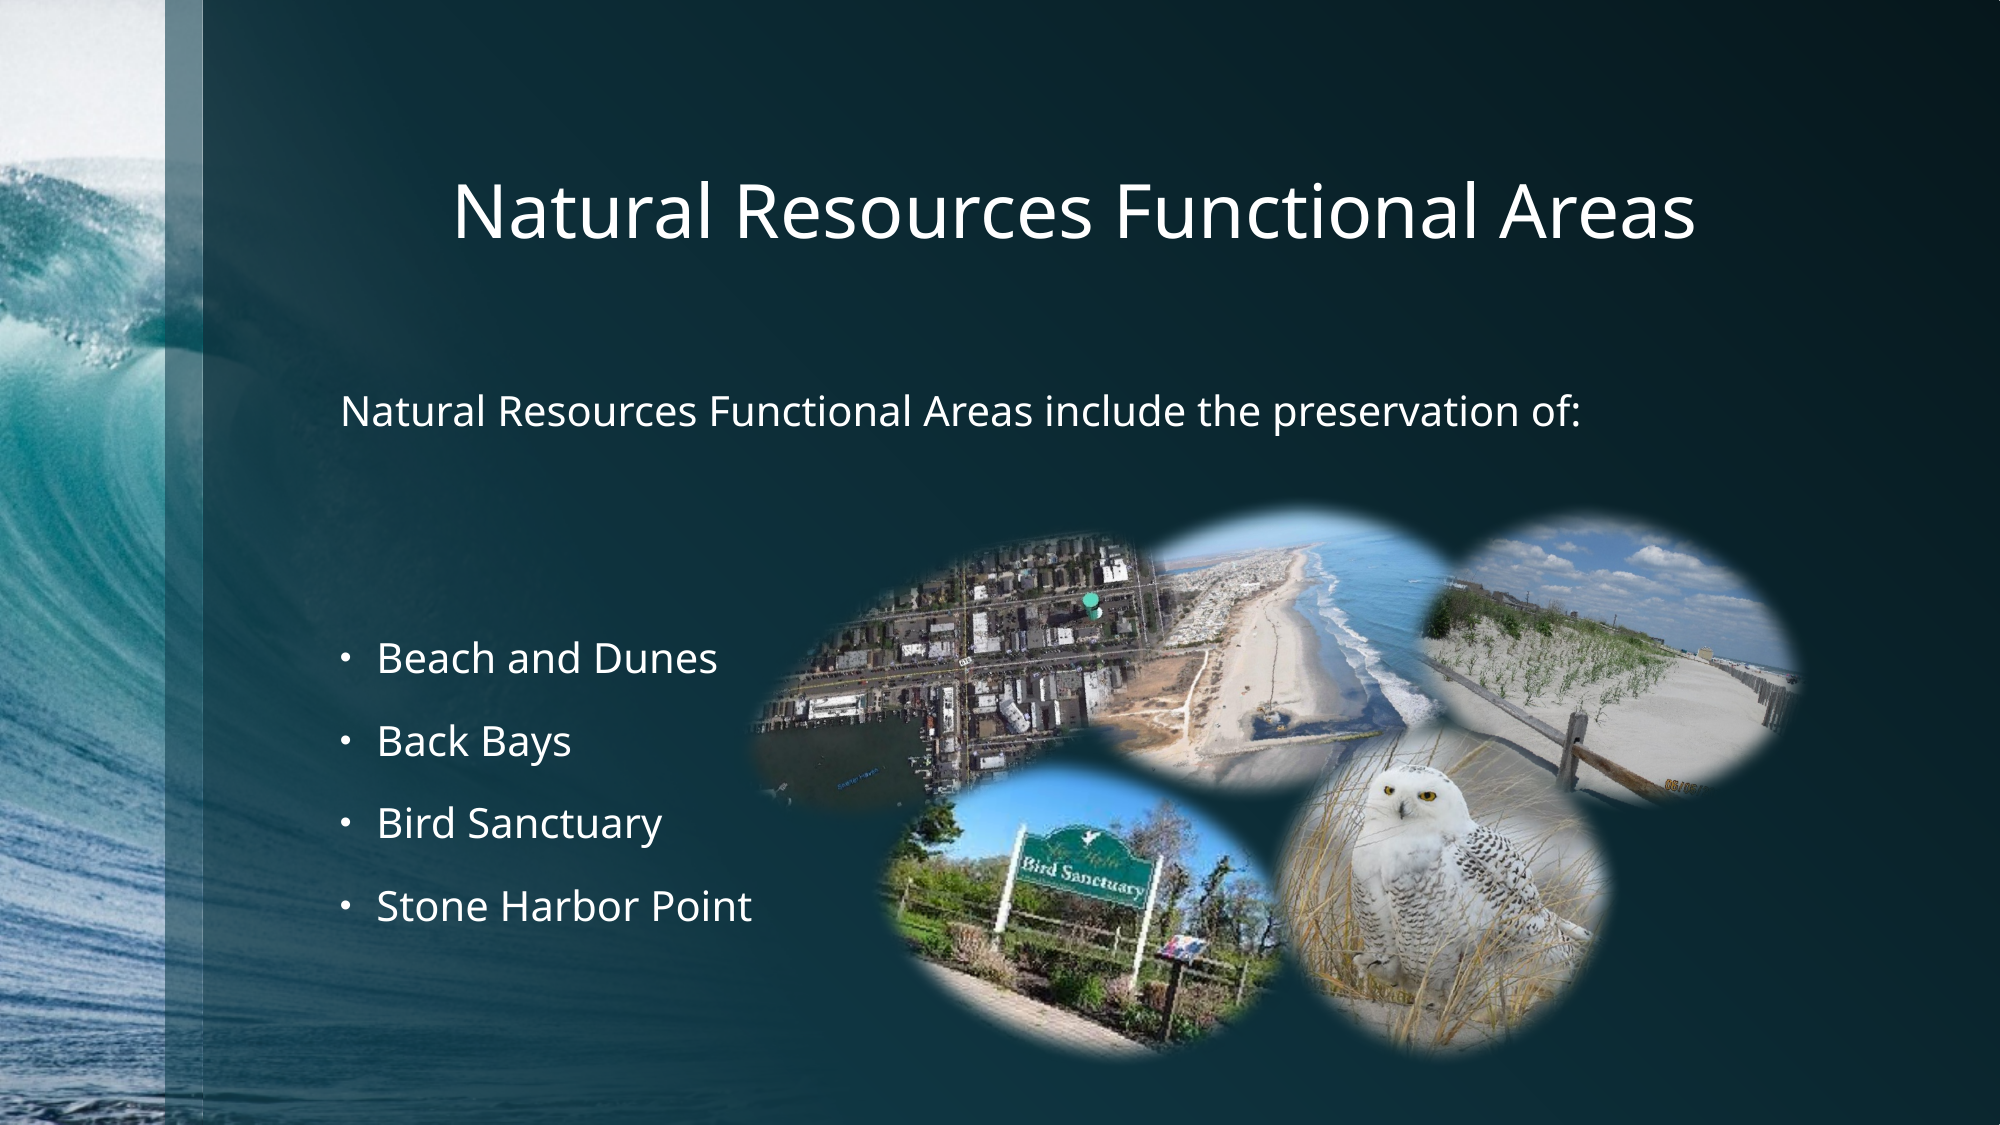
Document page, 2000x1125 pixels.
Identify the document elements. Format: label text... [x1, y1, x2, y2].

list Natural Resources Functional Areas include the preservation of: Beach and Dunes Back Bays Bird Sanctuary Stone Harbor Point [324, 299, 1825, 1025]
title Natural Resources Functional Areas [324, 62, 1825, 263]
picture [0, 0, 2000, 1125]
